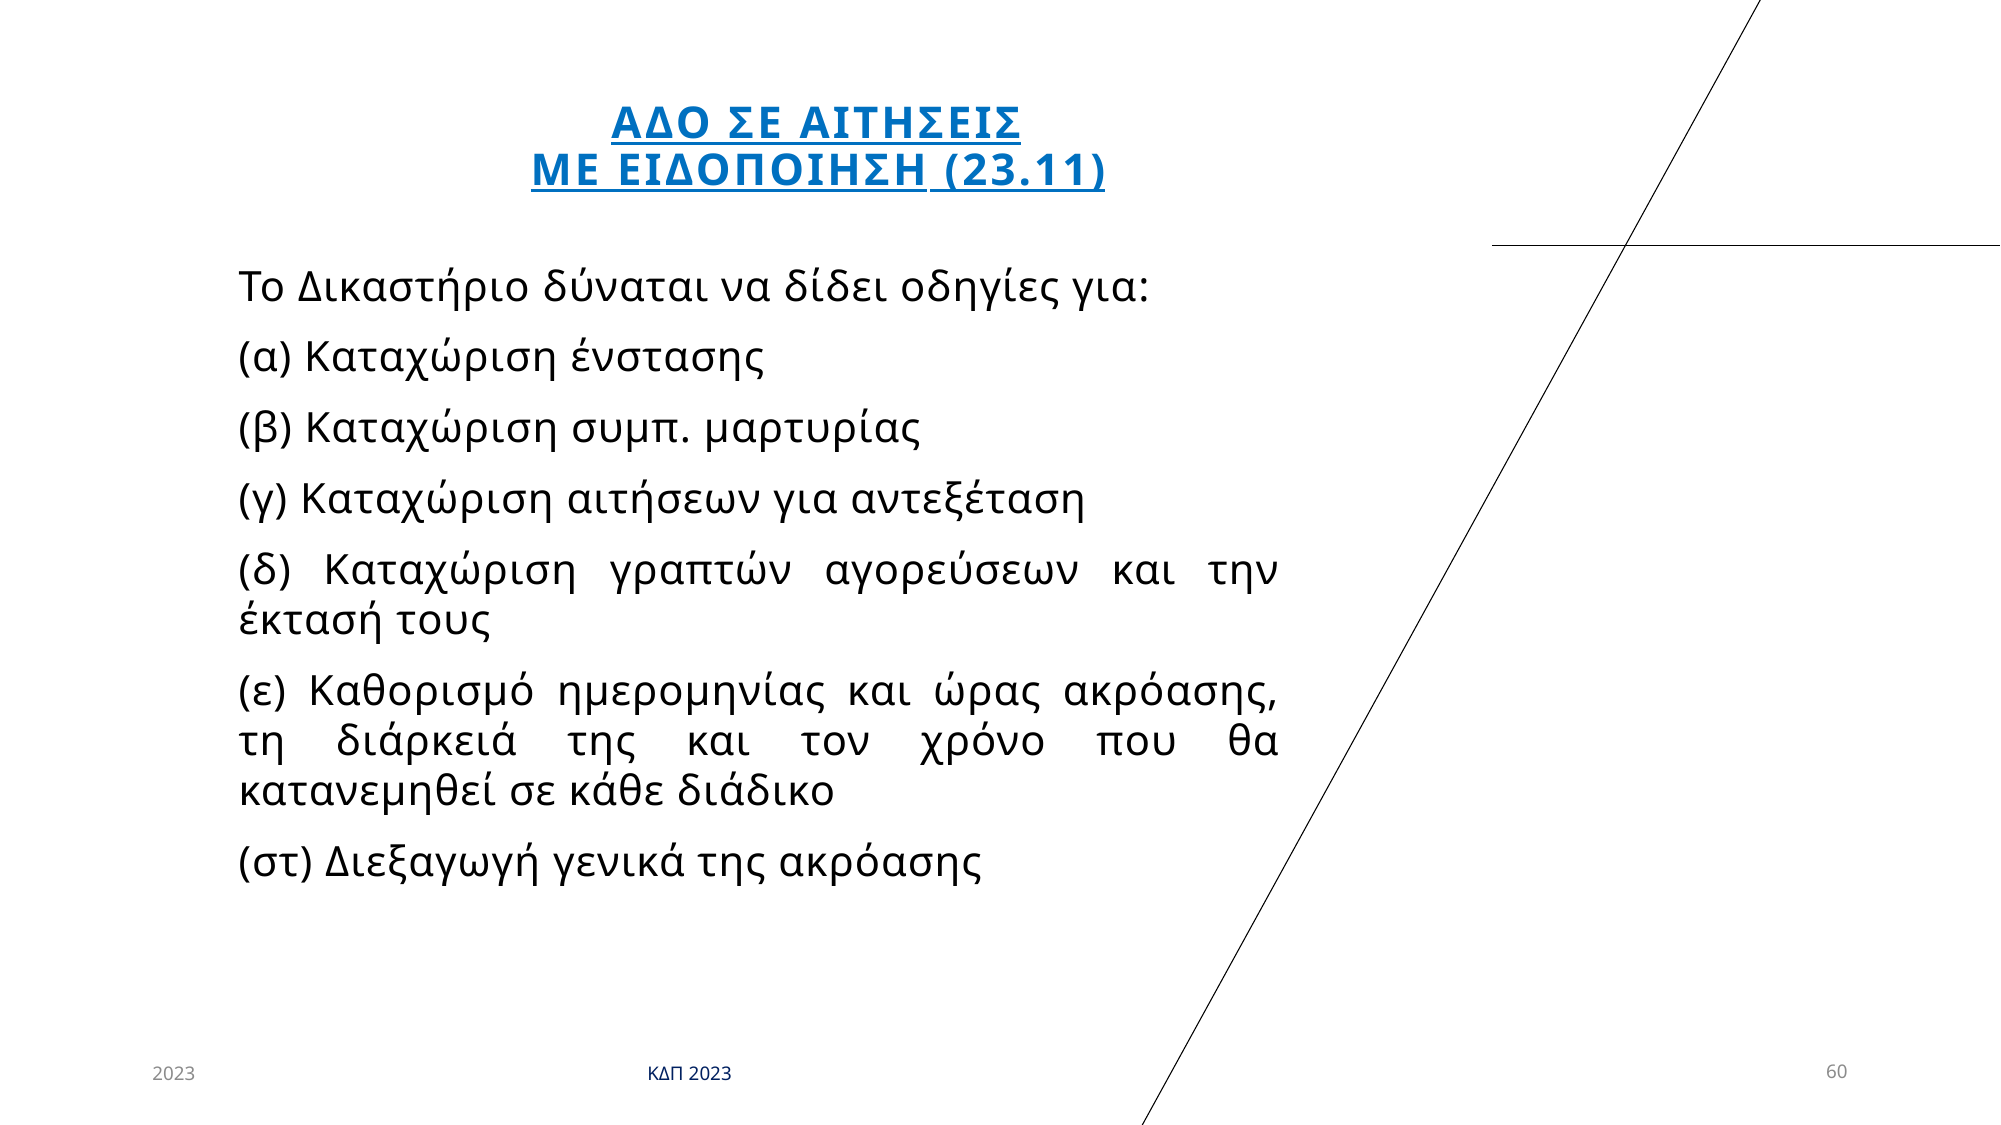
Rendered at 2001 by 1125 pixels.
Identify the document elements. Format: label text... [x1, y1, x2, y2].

slide_number 2023 [137, 1042, 338, 1103]
title ΑΔΟ σε αιτησεισ με ειδοποιηση (23.11) [223, 92, 1413, 203]
list Το Δικαστήριο δύναται να δίδει οδηγίες για: (α) Καταχώριση ένστασης (β) Καταχώριση συμπ. μαρτυρίας (γ) Καταχώριση αιτήσεων για αντεξέταση (δ) Καταχώριση γραπτών αγορεύσεων και την έκτασή τους (ε) Καθορισμό ημερομηνίας και ώρας ακρόασης, τη διάρκειά της και τον χρόνο που θα κατανεμηθεί σε κάθε διάδικο (στ) Διεξαγωγή γενικά της ακρόασης [223, 251, 1296, 851]
footer ΚΔΠ 2023 [404, 1042, 975, 1103]
slide_number 60 [1412, 1042, 1863, 1103]
